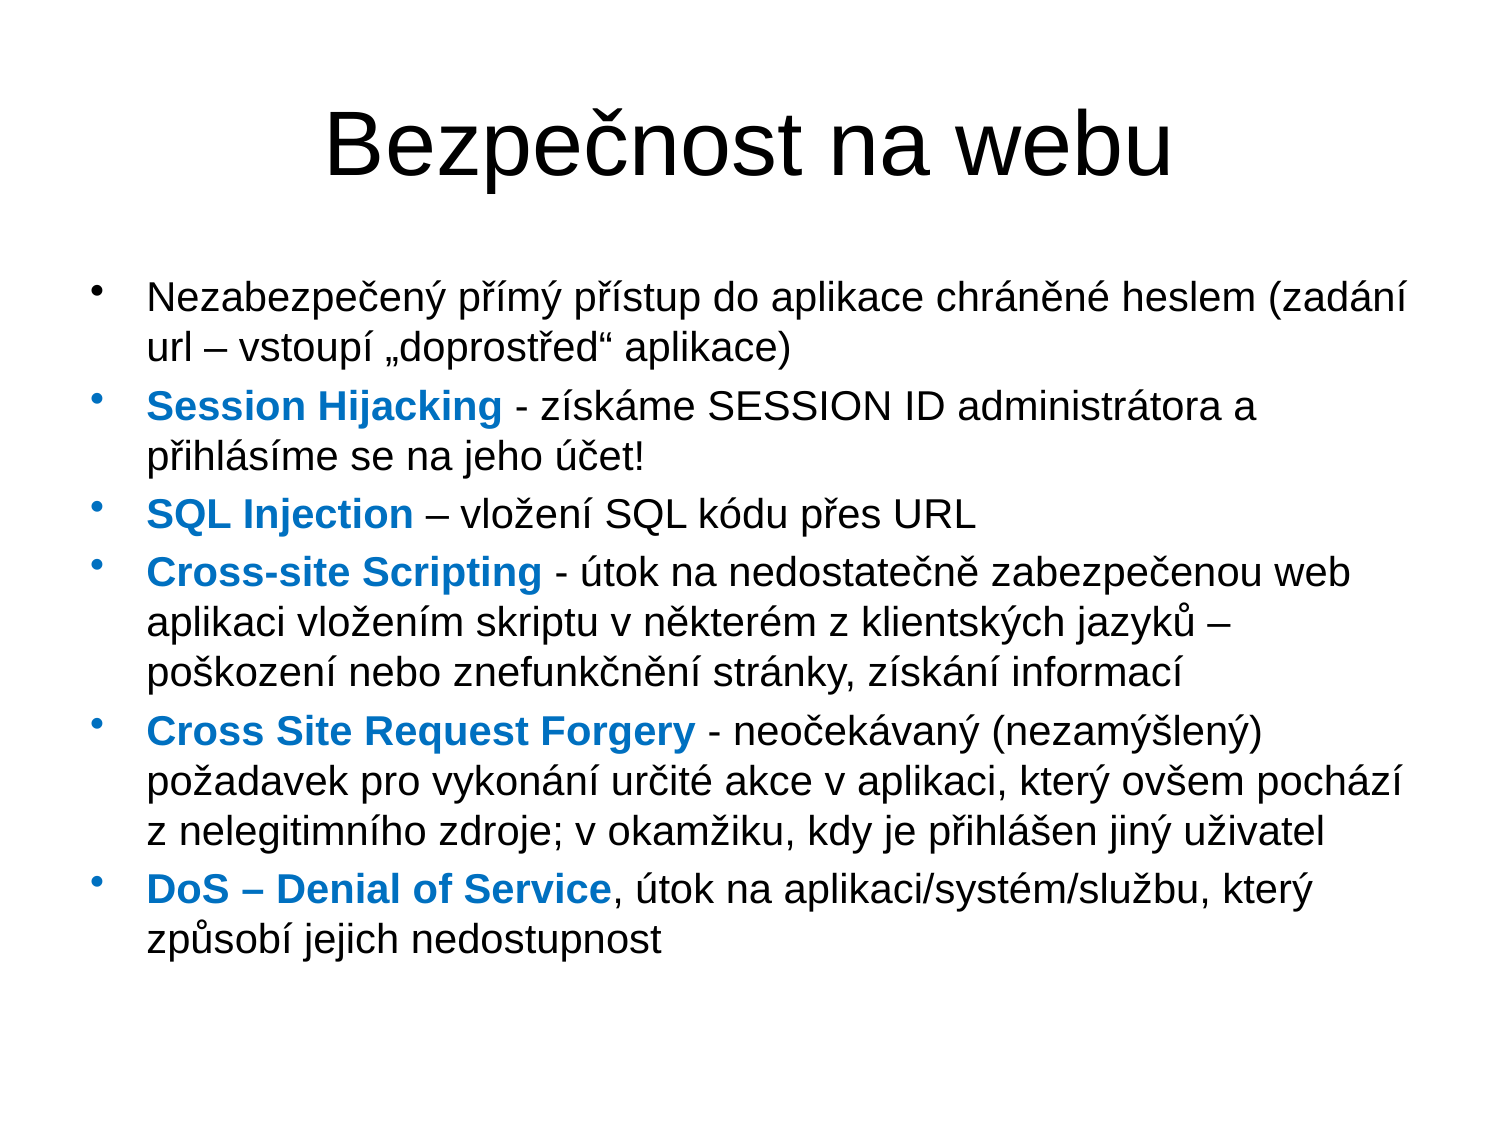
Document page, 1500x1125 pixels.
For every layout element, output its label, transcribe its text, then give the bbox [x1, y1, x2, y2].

title Bezpečnost na webu [74, 44, 1426, 233]
list Nezabezpečený přímý přístup do aplikace chráněné heslem (zadání url – vstoupí „doprostřed“ aplikace) Session Hijacking - získáme SESSION ID administrátora a přihlásíme se na jeho účet! SQL Injection – vložení SQL kódu přes URL Cross-site Scripting - útok na nedostatečně zabezpečenou web aplikaci vložením skriptu v některém z klientských jazyků – poškození nebo znefunkčnění stránky, získání informací Cross Site Request Forgery - neočekávaný (nezamýšlený) požadavek pro vykonání určité akce v aplikaci, který ovšem pochází z nelegitimního zdroje; v okamžiku, kdy je přihlášen jiný uživatel DoS – Denial of Service, útok na aplikaci/systém/službu, který způsobí jejich nedostupnost [74, 262, 1426, 1006]
